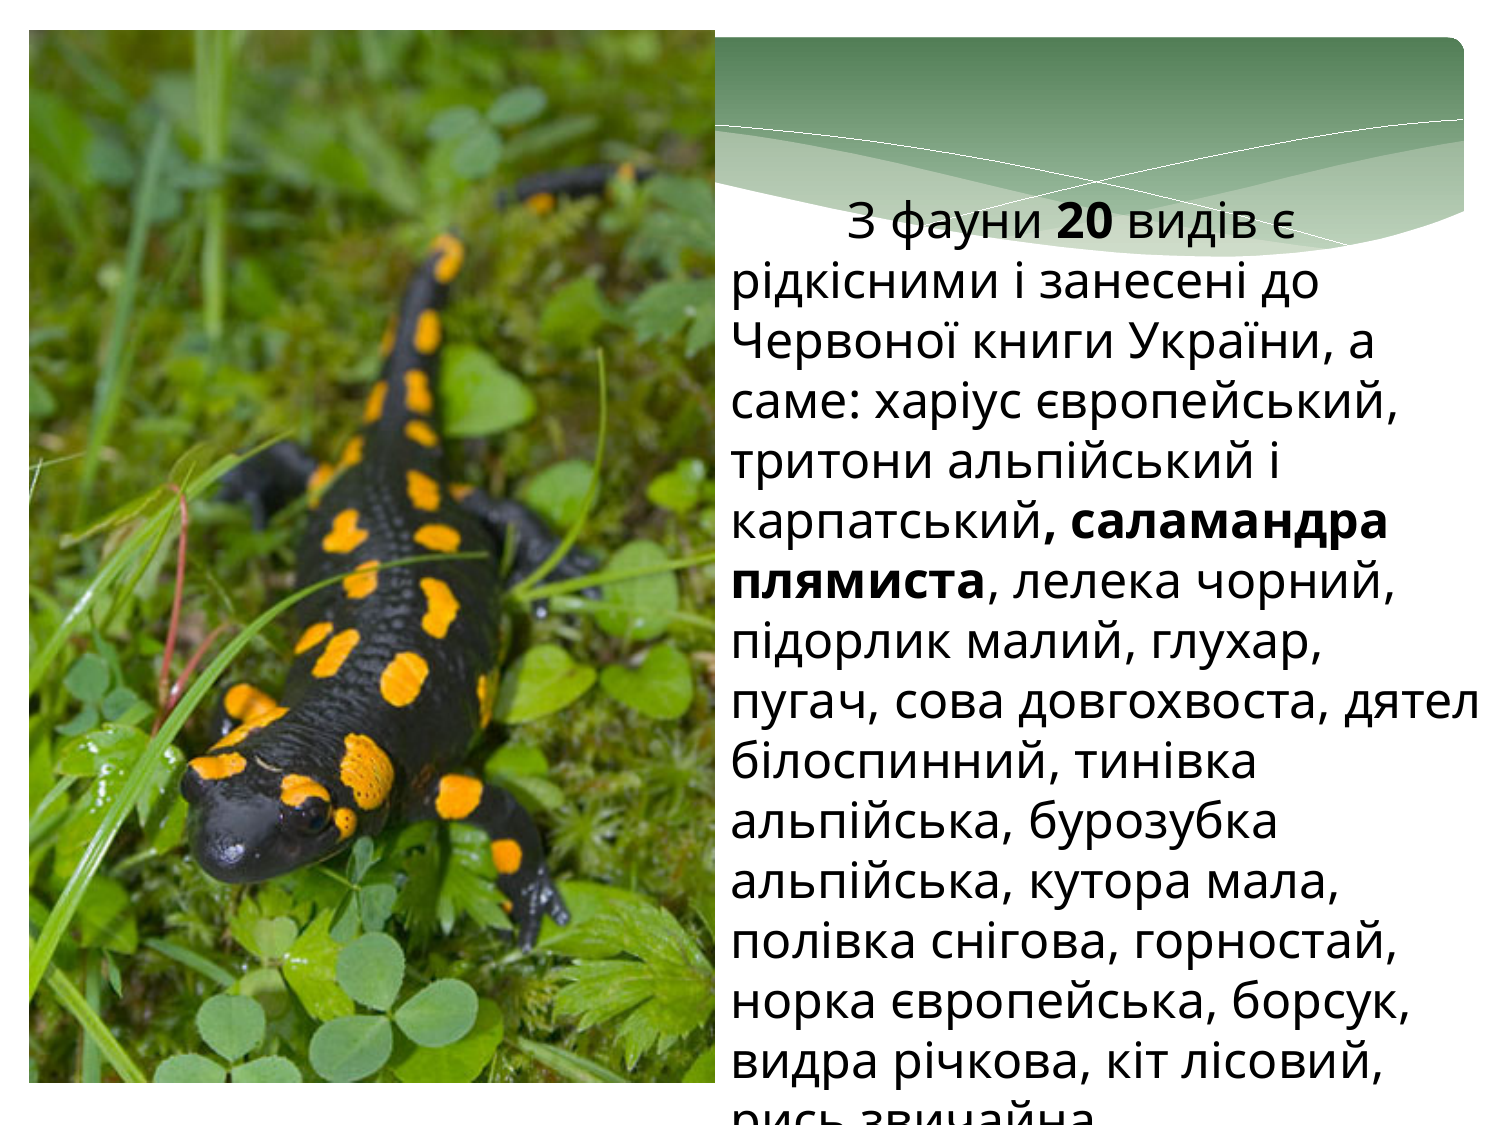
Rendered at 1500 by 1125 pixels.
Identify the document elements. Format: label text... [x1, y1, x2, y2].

text_box З фауни 20 видів є рідкісними і занесені до Червоної книги України, а саме: харіус європейський, тритони альпійський і карпатський, саламандра плямиста, лелека чорний, підорлик малий, глухар, пугач, сова довгохвоста, дятел білоспинний, тинівка альпійська, бурозубка альпійська, кутора мала, полівка снігова, горностай, норка європейська, борсук, видра річкова, кіт лісовий, рись звичайна. [715, 30, 1500, 1125]
picture [29, 30, 715, 1083]
